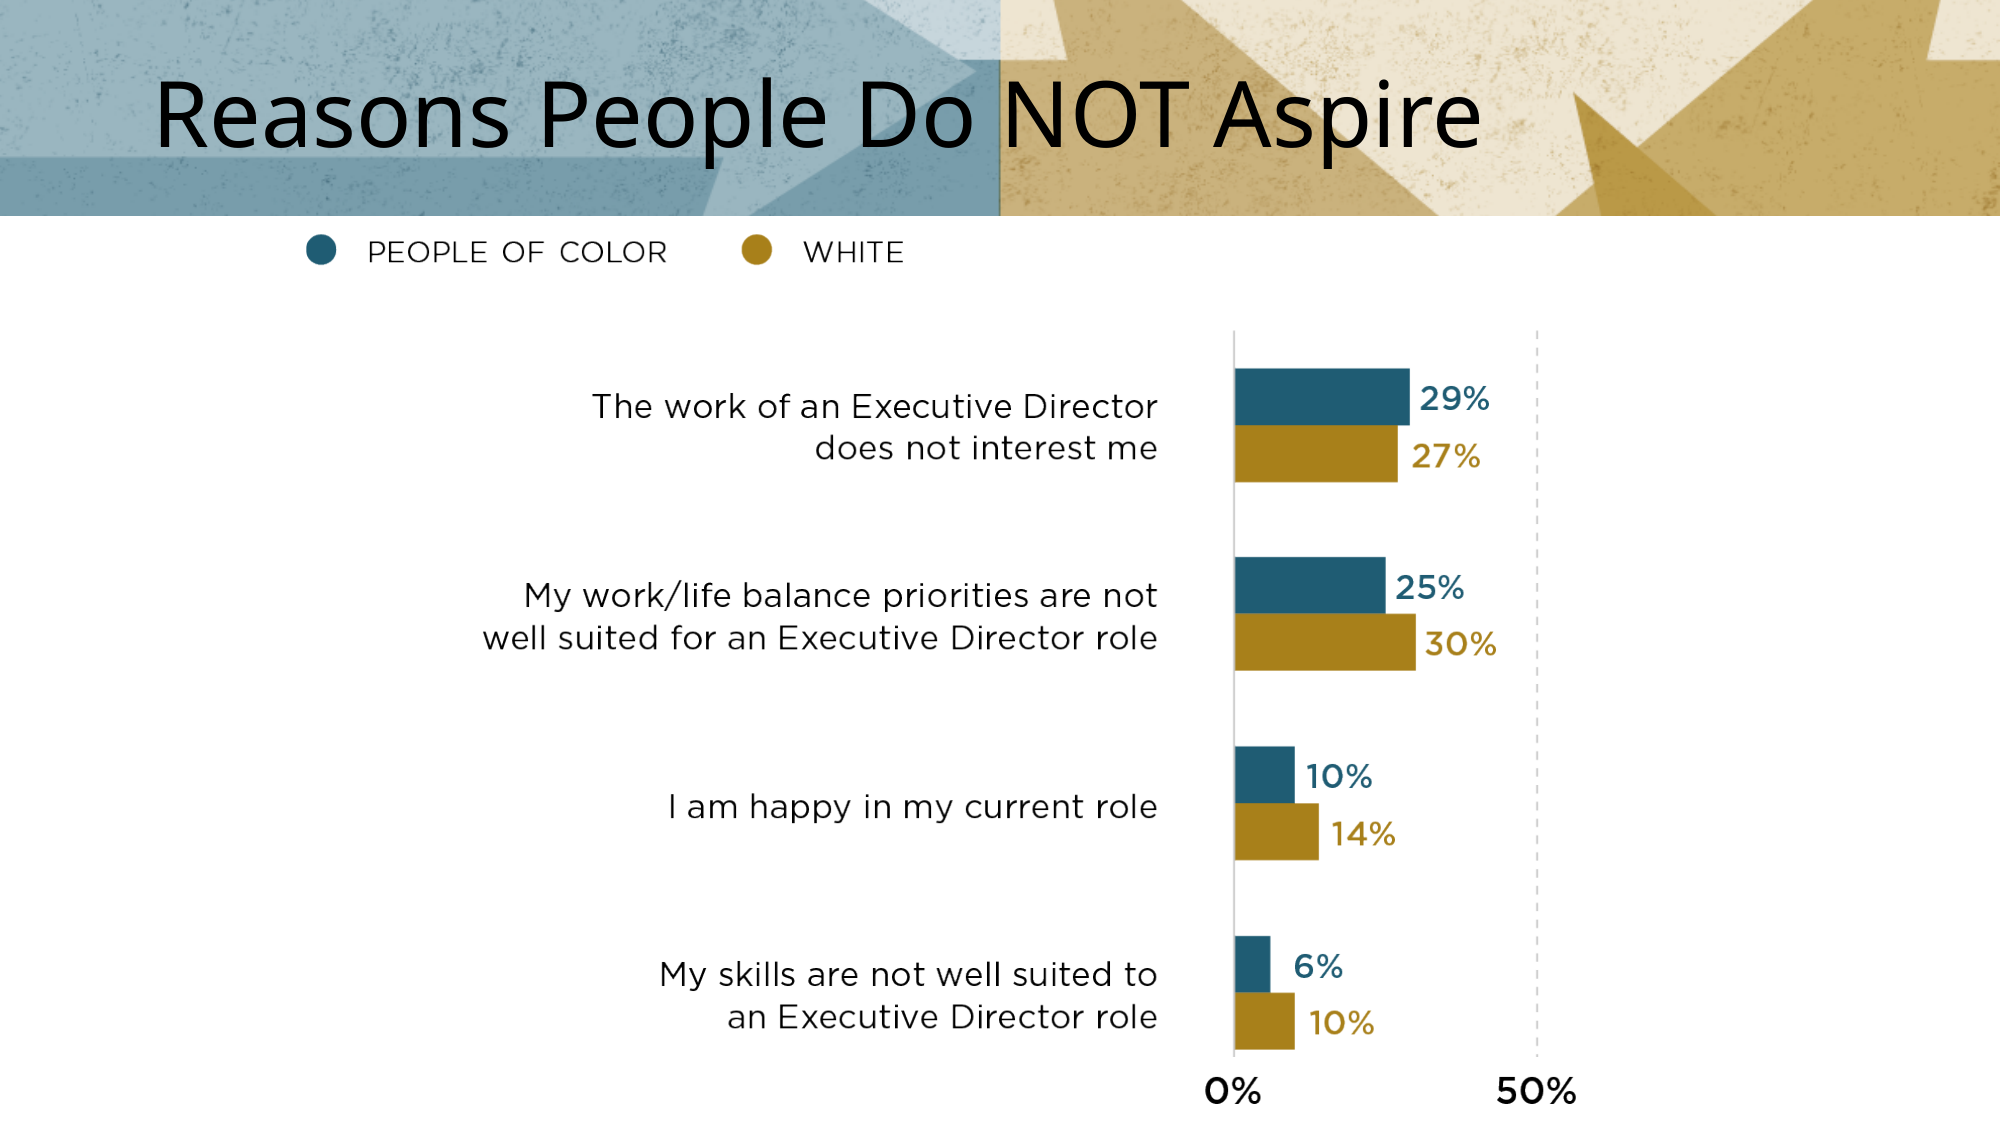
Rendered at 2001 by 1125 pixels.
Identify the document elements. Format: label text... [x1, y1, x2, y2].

title Reasons People Do NOT Aspire [137, 38, 1863, 197]
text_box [305, 207, 1689, 1125]
picture [0, 0, 2000, 216]
